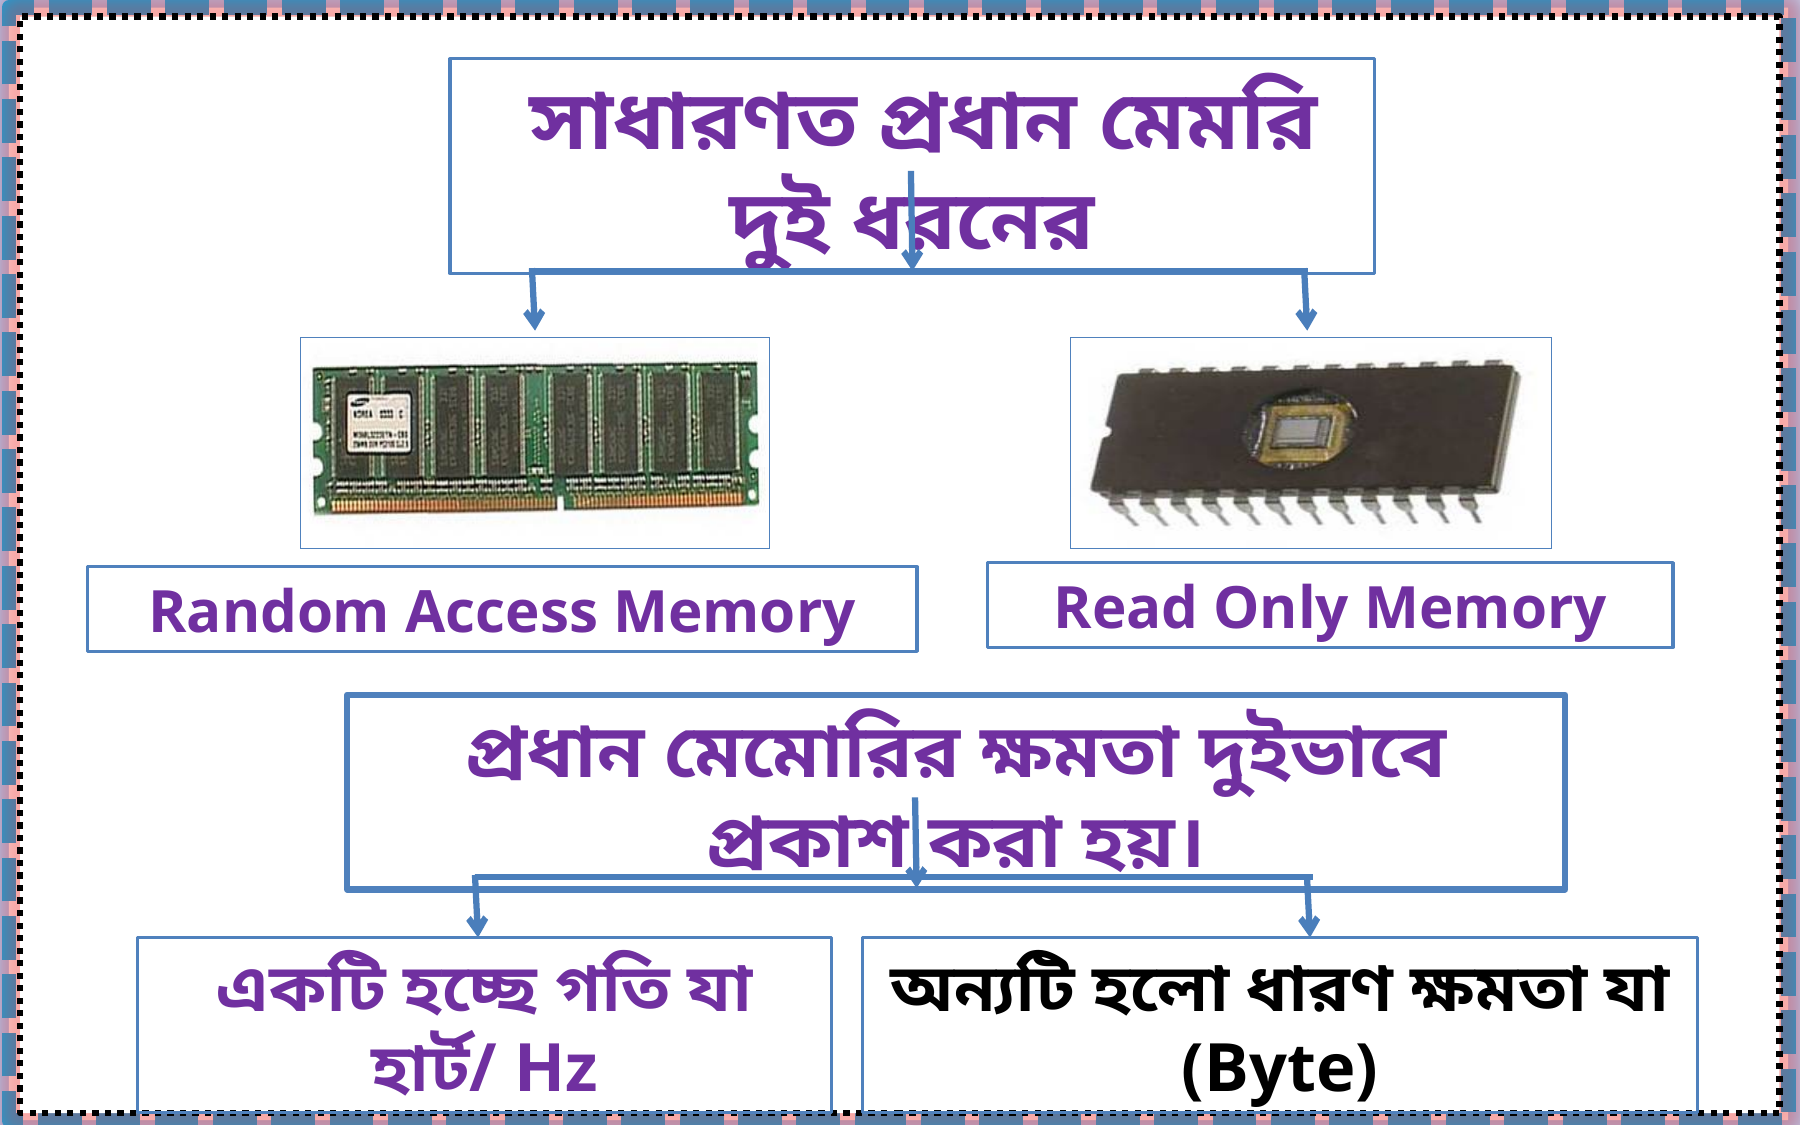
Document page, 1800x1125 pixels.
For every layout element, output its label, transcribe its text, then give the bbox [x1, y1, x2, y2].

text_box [1303, 267, 1308, 331]
picture [299, 337, 770, 549]
text_box একটি হচ্ছে গতি যা হার্ট/ Hz [137, 937, 832, 1113]
text_box সাধারণত প্রধান মেমরি দুই ধরনের [450, 58, 1375, 274]
text_box Read Only Memory [987, 562, 1674, 648]
text_box Random Access Memory [87, 566, 918, 652]
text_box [531, 267, 536, 331]
text_box প্রধান মেমোরির ক্ষমতা দুইভাবে প্রকাশ করা হয়। [347, 694, 1566, 890]
text_box অন্যটি হলো ধারণ ক্ষমতা যা (Byte) [862, 937, 1698, 1113]
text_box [1306, 874, 1311, 938]
picture [1070, 337, 1552, 549]
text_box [474, 874, 479, 938]
